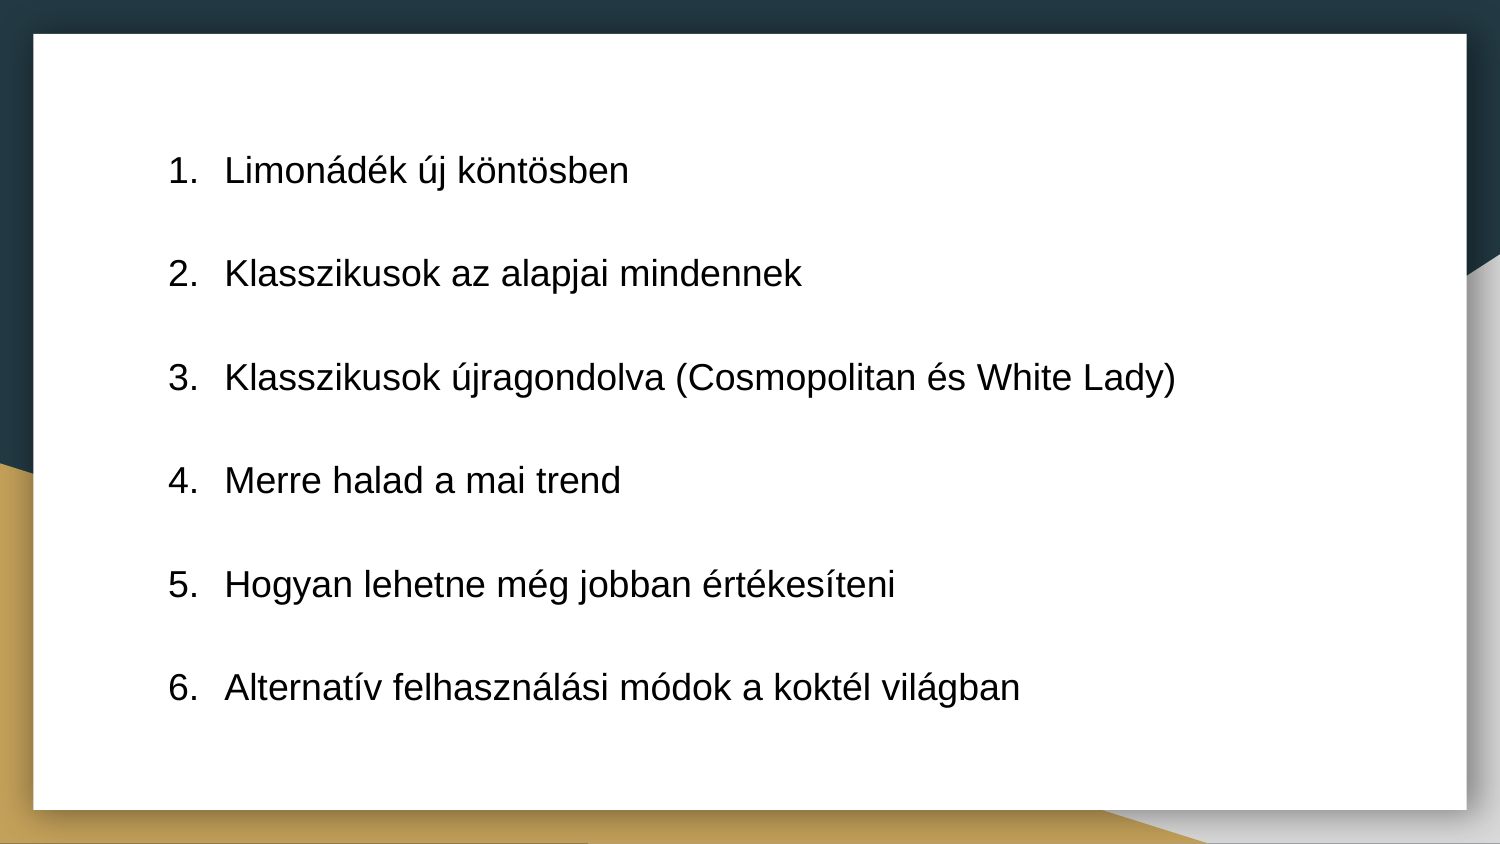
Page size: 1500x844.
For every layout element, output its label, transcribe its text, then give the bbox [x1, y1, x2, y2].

list Limonádék új köntösben Klasszikusok az alapjai mindennek Klasszikusok újragondolva (Cosmopolitan és White Lady) Merre halad a mai trend Hogyan lehetne még jobban értékesíteni Alternatív felhasználási módok a koktél világban [134, 78, 1366, 818]
